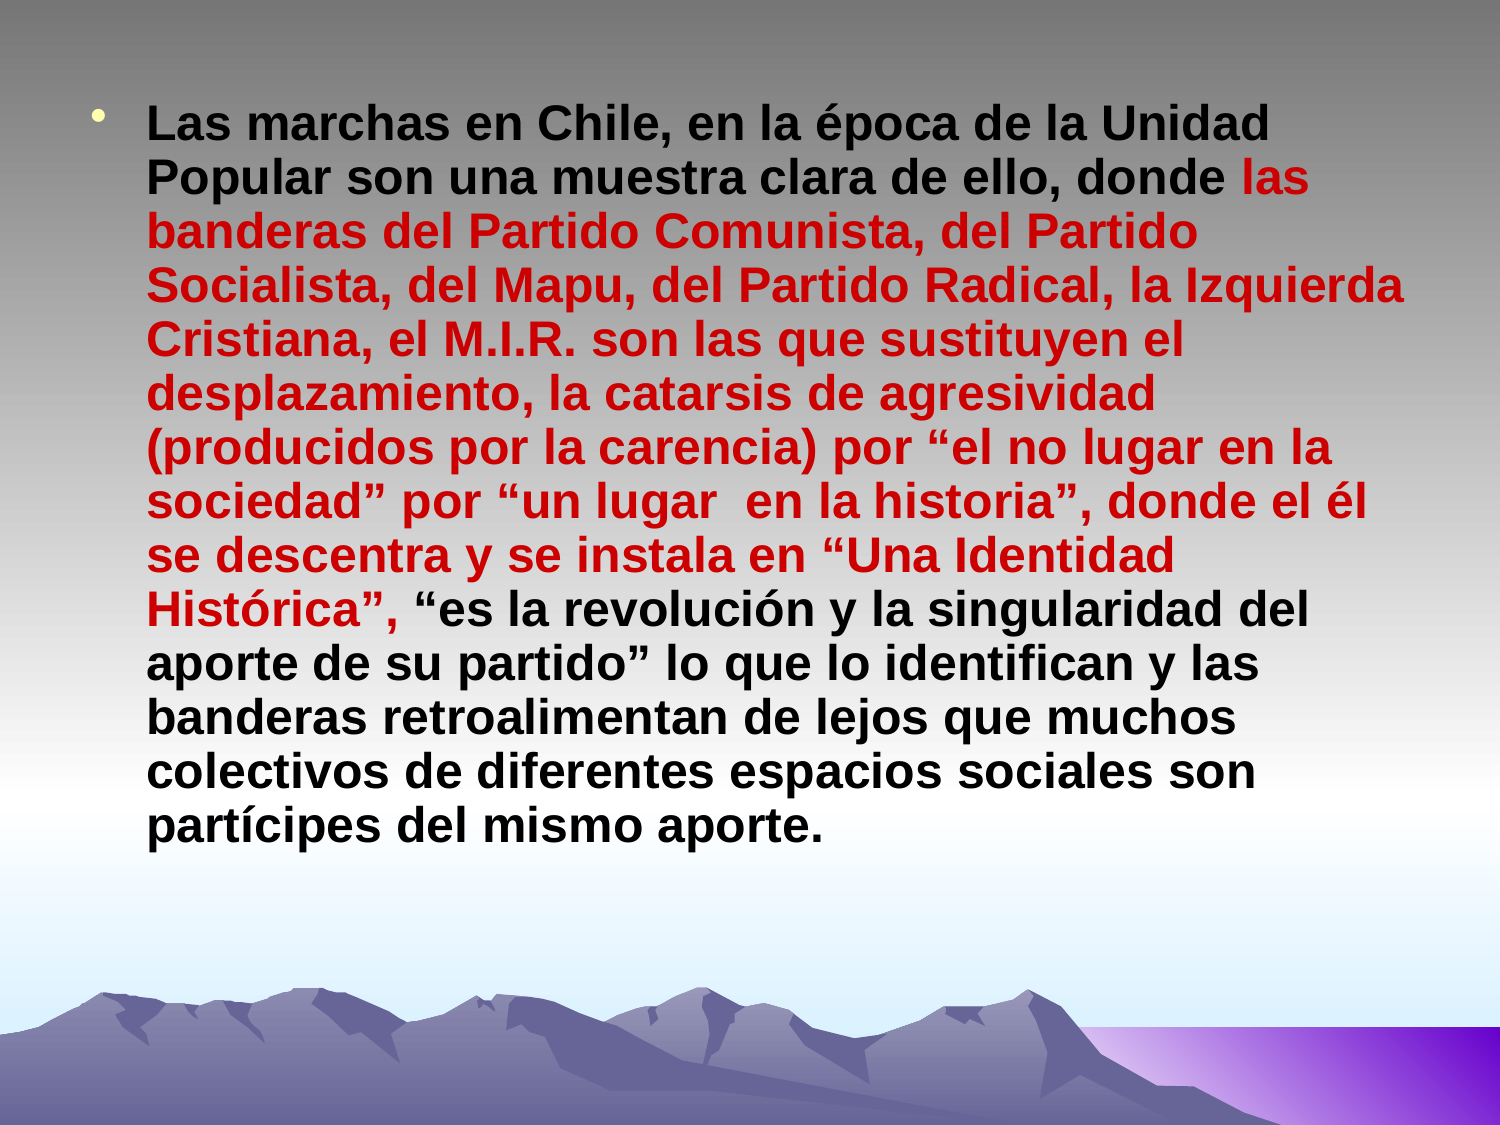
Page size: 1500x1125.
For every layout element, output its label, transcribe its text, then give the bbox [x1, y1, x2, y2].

list Las marchas en Chile, en la época de la Unidad Popular son una muestra clara de ello, donde las banderas del Partido Comunista, del Partido Socialista, del Mapu, del Partido Radical, la Izquierda Cristiana, el M.I.R. son las que sustituyen el desplazamiento, la catarsis de agresividad (producidos por la carencia) por “el no lugar en la sociedad” por “un lugar en la historia”, donde el él se descentra y se instala en “Una Identidad Histórica”, “es la revolución y la singularidad del aporte de su partido” lo que lo identifican y las banderas retroalimentan de lejos que muchos colectivos de diferentes espacios sociales son partícipes del mismo aporte. [74, 89, 1426, 1001]
